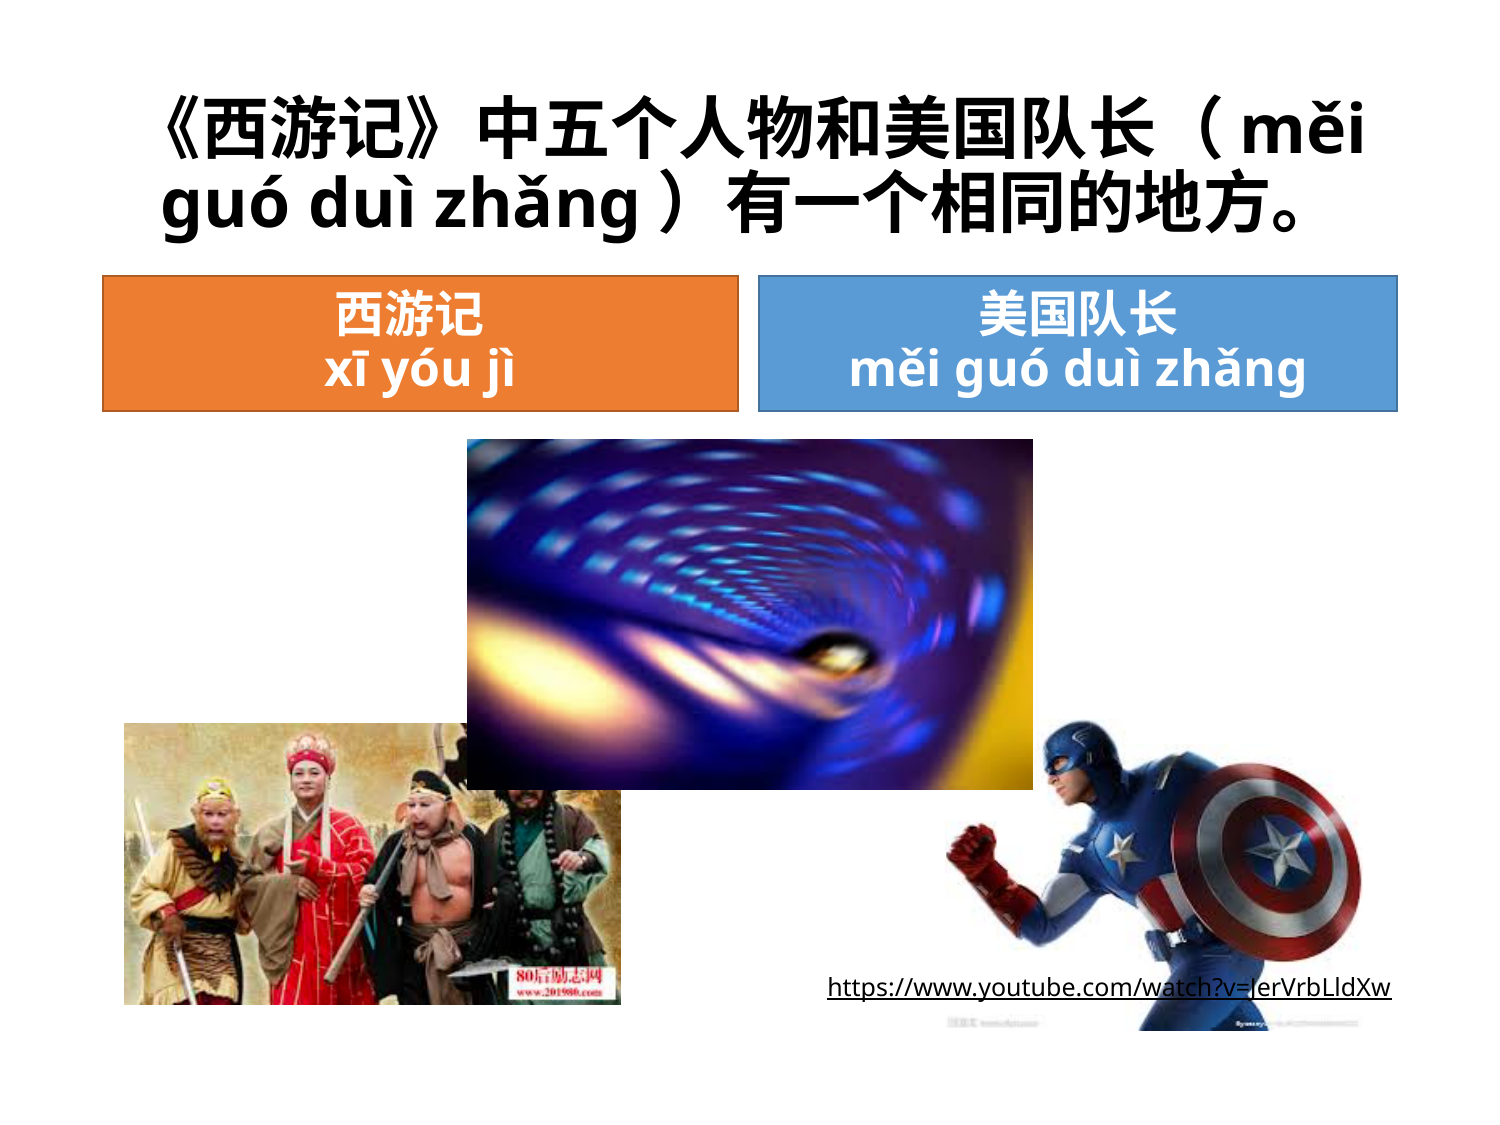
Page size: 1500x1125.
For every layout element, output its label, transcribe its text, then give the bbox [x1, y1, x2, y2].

list 美国队长 měi guó duì zhǎng [758, 275, 1398, 412]
list 西游记 xī yóu jì [102, 275, 739, 412]
title 《西游记》中五个人物和美国队长（měi guó duì zhǎng）有一个相同的地方。 [103, 59, 1398, 278]
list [124, 723, 621, 1005]
text_box https://www.youtube.com/watch?v=JerVrbLldXw [1363, 963, 1488, 1013]
text_box https://www.youtube.com/watch?v=JerVrbLldXw [737, 963, 945, 1013]
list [945, 719, 1363, 1031]
picture [467, 439, 1033, 791]
